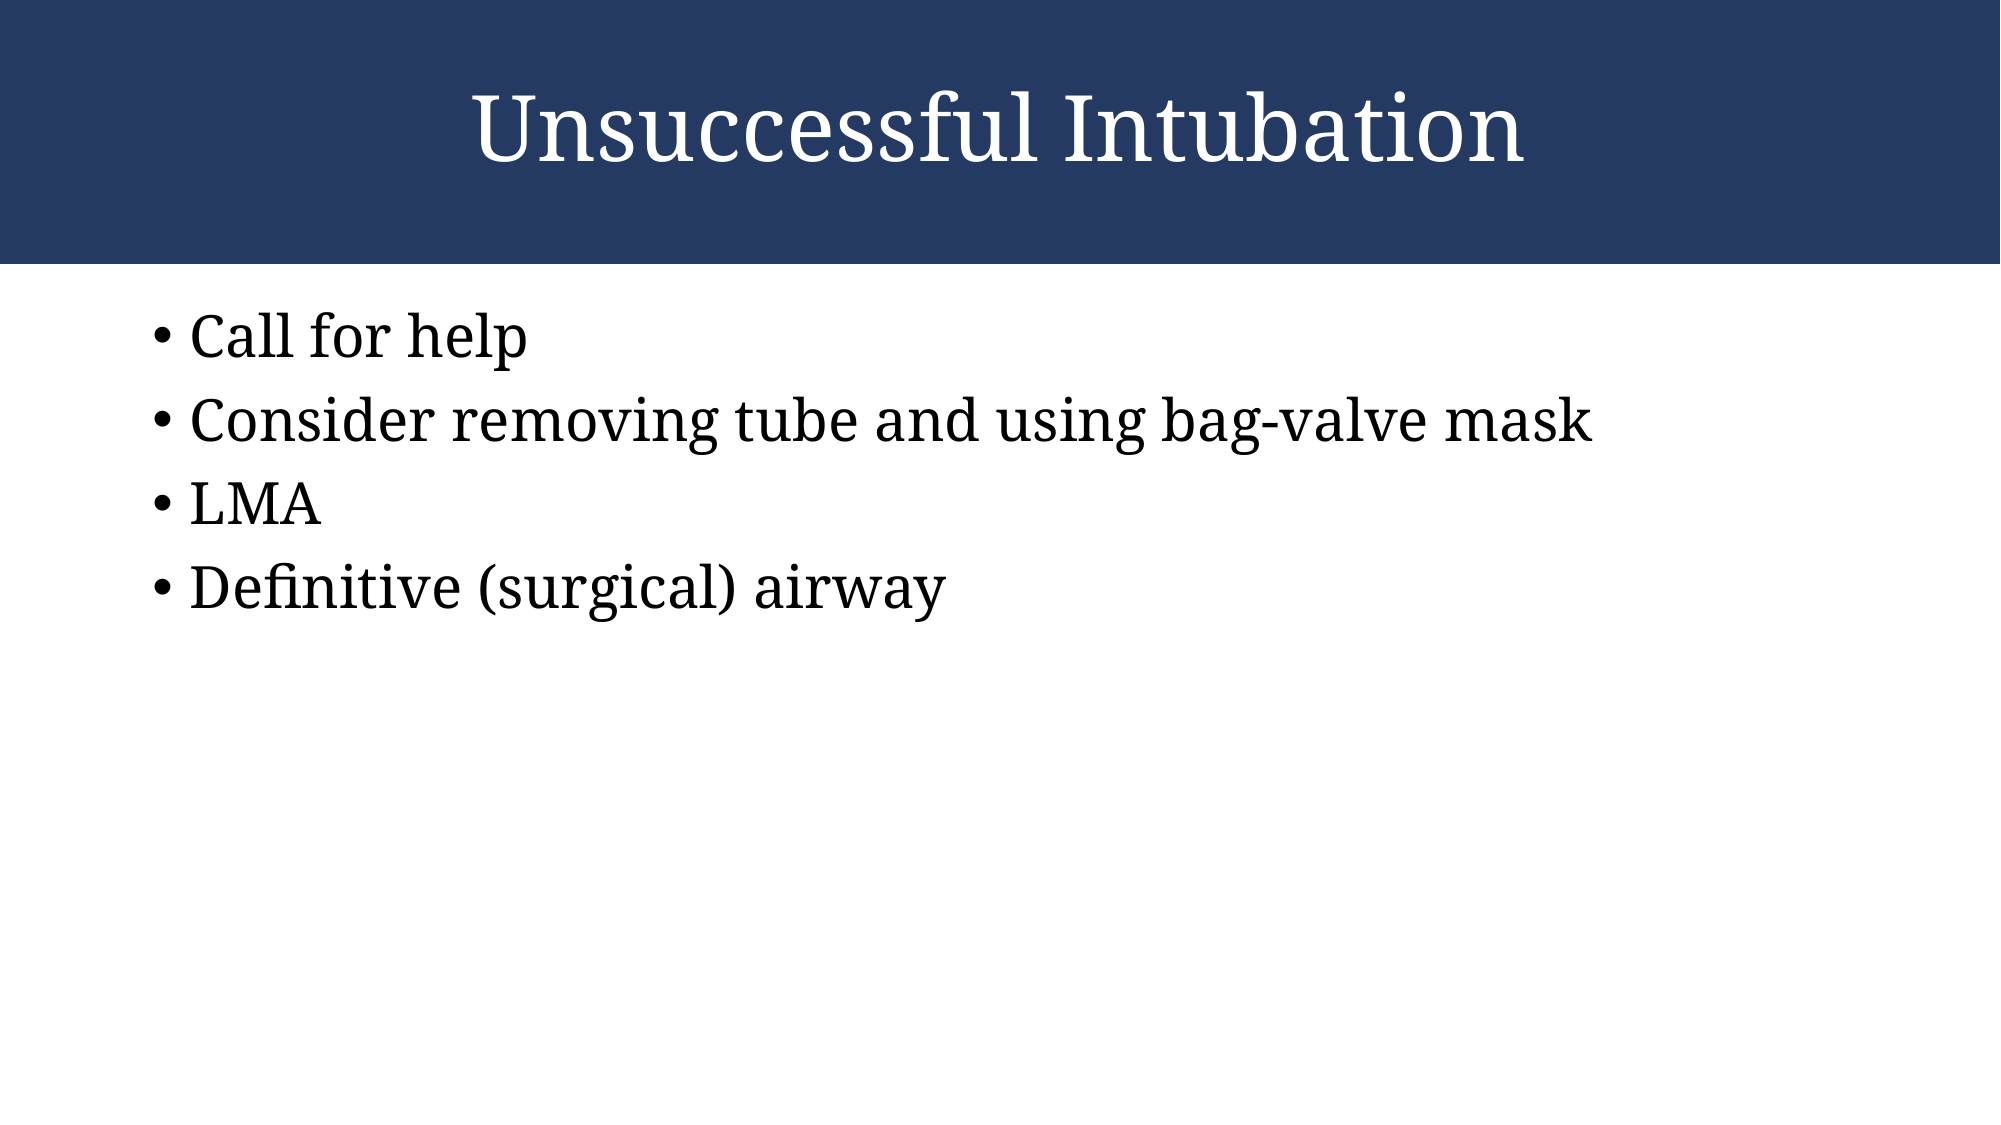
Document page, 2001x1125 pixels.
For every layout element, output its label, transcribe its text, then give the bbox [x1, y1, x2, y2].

list Call for help Consider removing tube and using bag-valve mask LMA Definitive (surgical) airway [137, 299, 1863, 1014]
title Unsuccessful Intubation [0, 0, 2000, 264]
